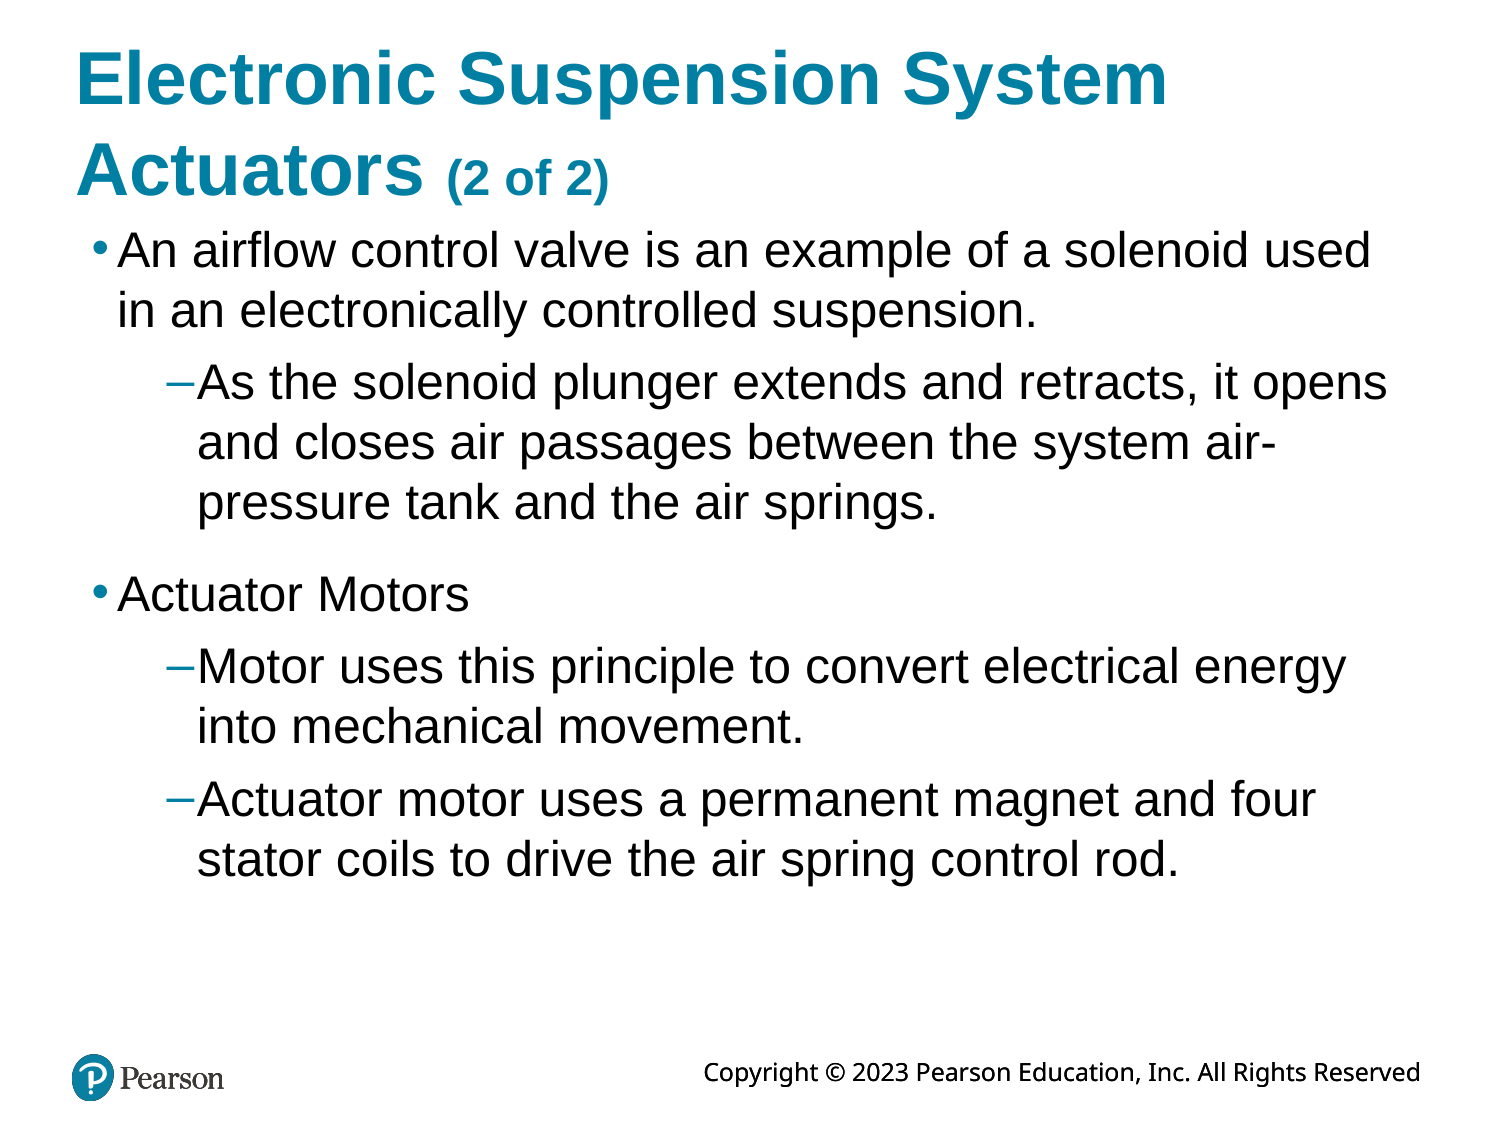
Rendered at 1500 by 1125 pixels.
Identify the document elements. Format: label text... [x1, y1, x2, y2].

list An airflow control valve is an example of a solenoid used in an electronically controlled suspension. As the solenoid plunger extends and retracts, it opens and closes air passages between the system air-pressure tank and the air springs. Actuator Motors Motor uses this principle to convert electrical energy into mechanical movement. Actuator motor uses a permanent magnet and four stator coils to drive the air spring control rod. [75, 210, 1425, 894]
title Electronic Suspension System Actuators (2 of 2) [75, 22, 1425, 210]
picture [72, 1054, 87, 1070]
picture [80, 1063, 106, 1088]
picture [98, 1054, 224, 1101]
picture [72, 1088, 83, 1101]
